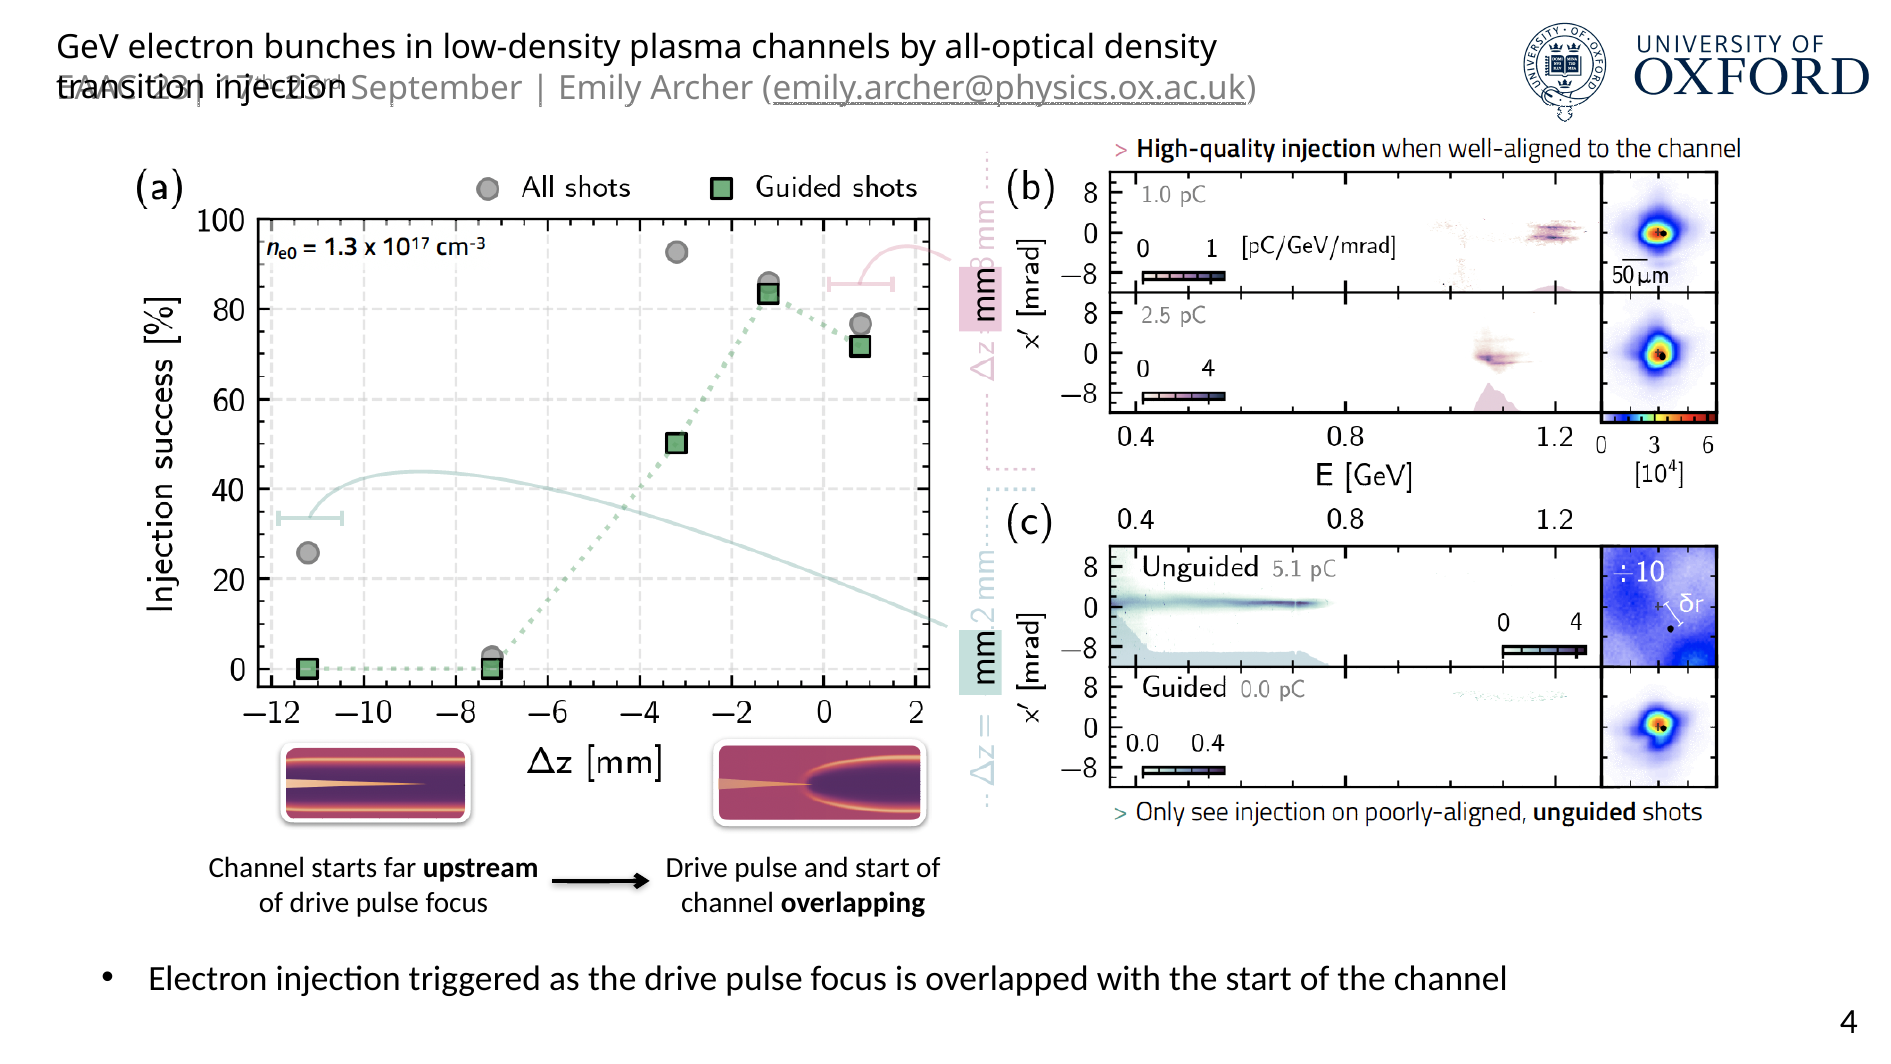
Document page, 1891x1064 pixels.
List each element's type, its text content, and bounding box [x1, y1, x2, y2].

picture [86, 0, 1891, 927]
text_box 4 [1824, 990, 1873, 1048]
text_box Electron injection triggered as the drive pulse focus is overlapped with the start of the channel [86, 947, 1891, 1005]
